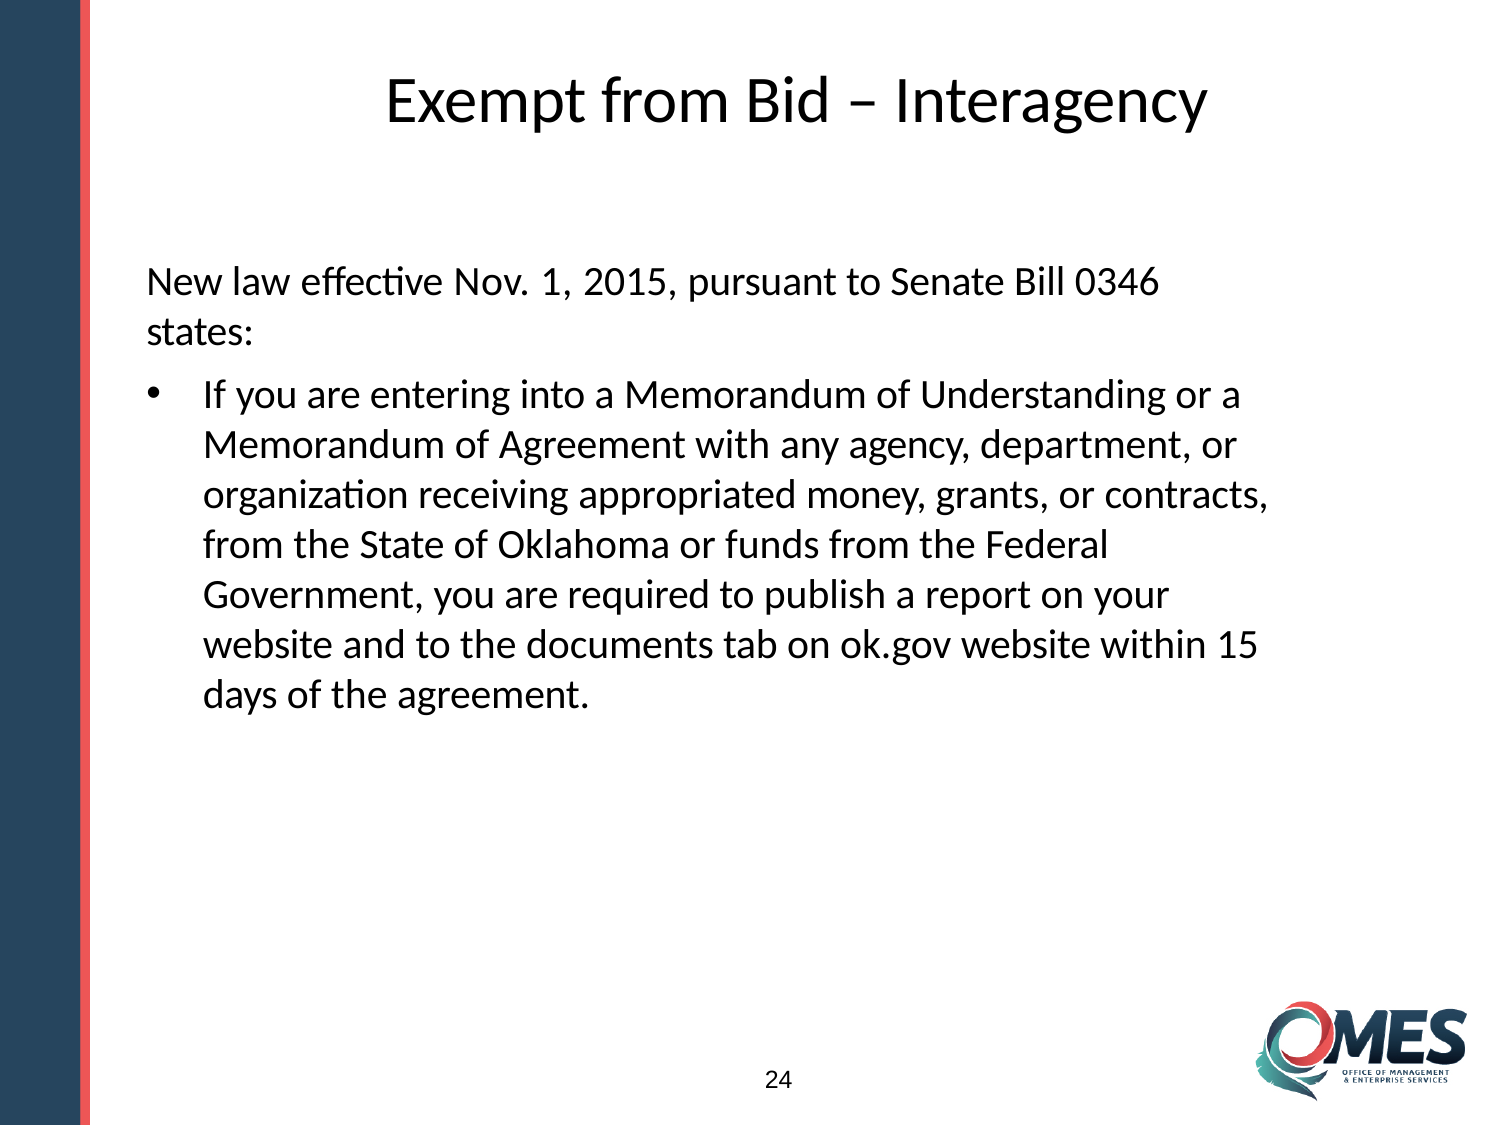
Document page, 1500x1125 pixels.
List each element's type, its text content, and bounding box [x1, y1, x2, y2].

picture [0, 0, 1469, 1125]
text_box 24 [749, 1056, 841, 1101]
title Exempt from Bid – Interagency [92, 53, 1500, 244]
text_box New law effective Nov. 1, 2015, pursuant to Senate Bill 0346 states: If you are entering into a Memorandum of Understanding or a Memorandum of Agreement with any agency, department, or organization receiving appropriated money, grants, or contracts, from the State of Oklahoma or funds from the Federal Government, you are required to publish a report on your website and to the documents tab on ok.gov website within 15 days of the agreement. [146, 245, 1303, 717]
